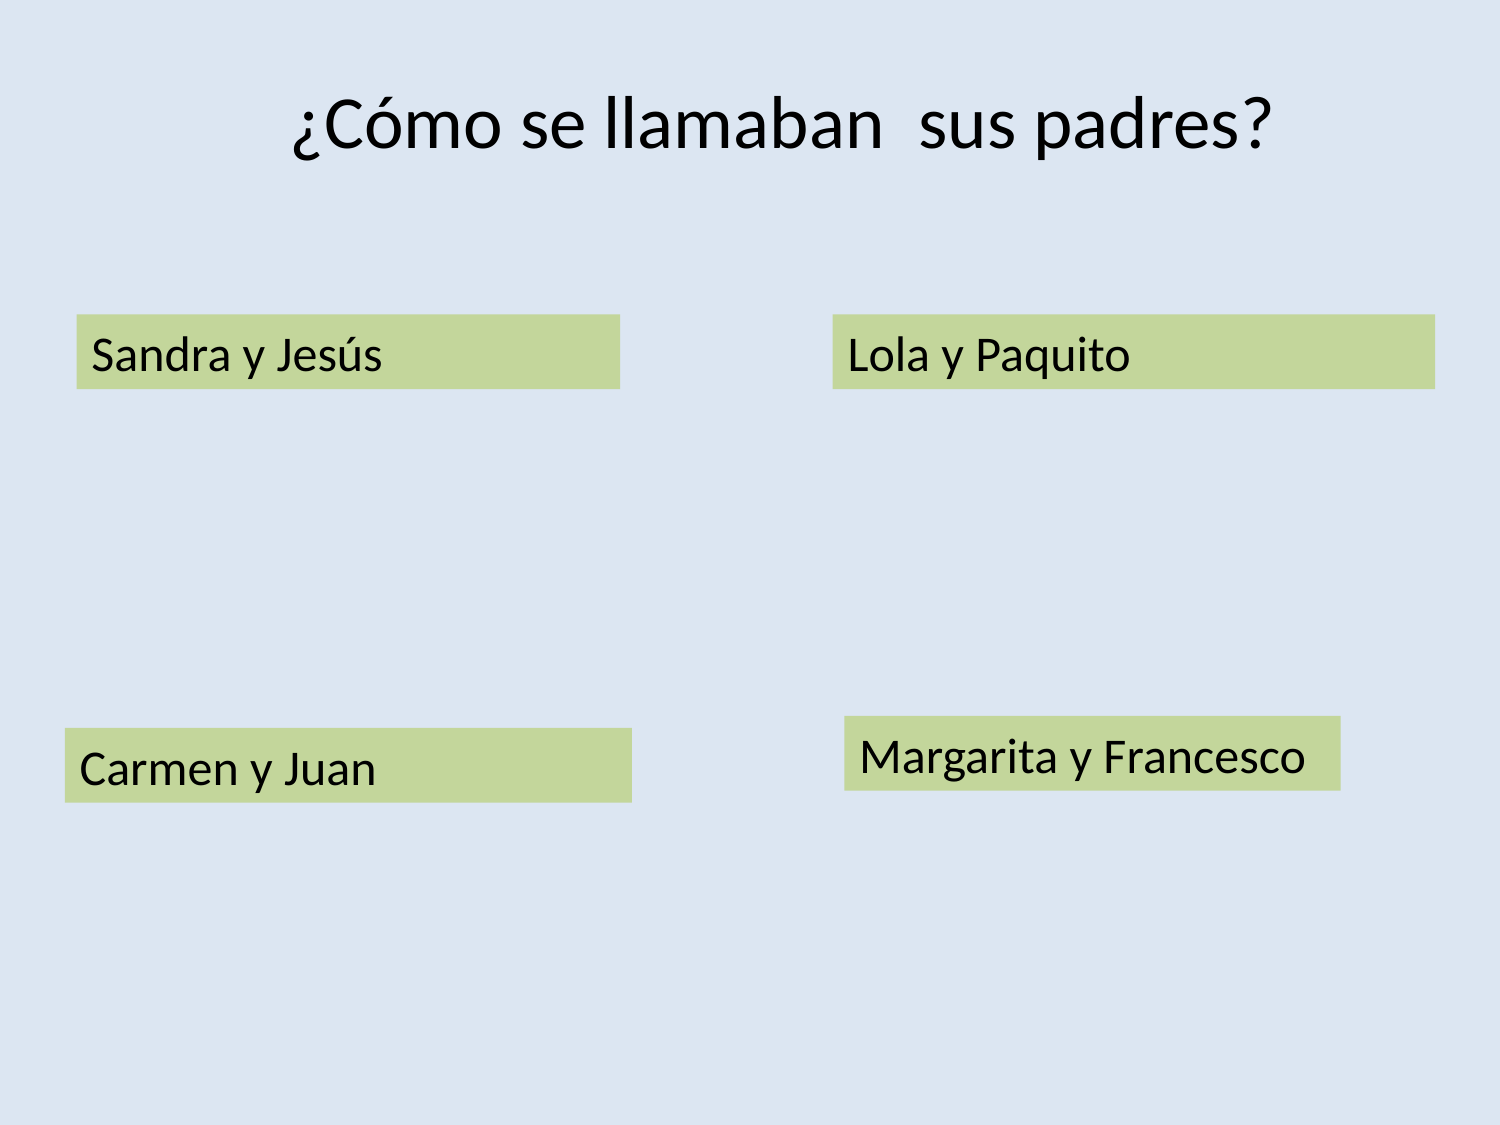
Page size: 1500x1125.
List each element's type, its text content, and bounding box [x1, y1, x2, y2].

text_box Margarita y Francesco [844, 715, 1341, 791]
text_box Carmen y Juan [64, 727, 632, 803]
text_box Sandra y Jesús [76, 314, 621, 390]
text_box Lola y Paquito [832, 314, 1436, 390]
text_box ¿Cómo se llamaban sus padres? [194, 66, 1388, 172]
